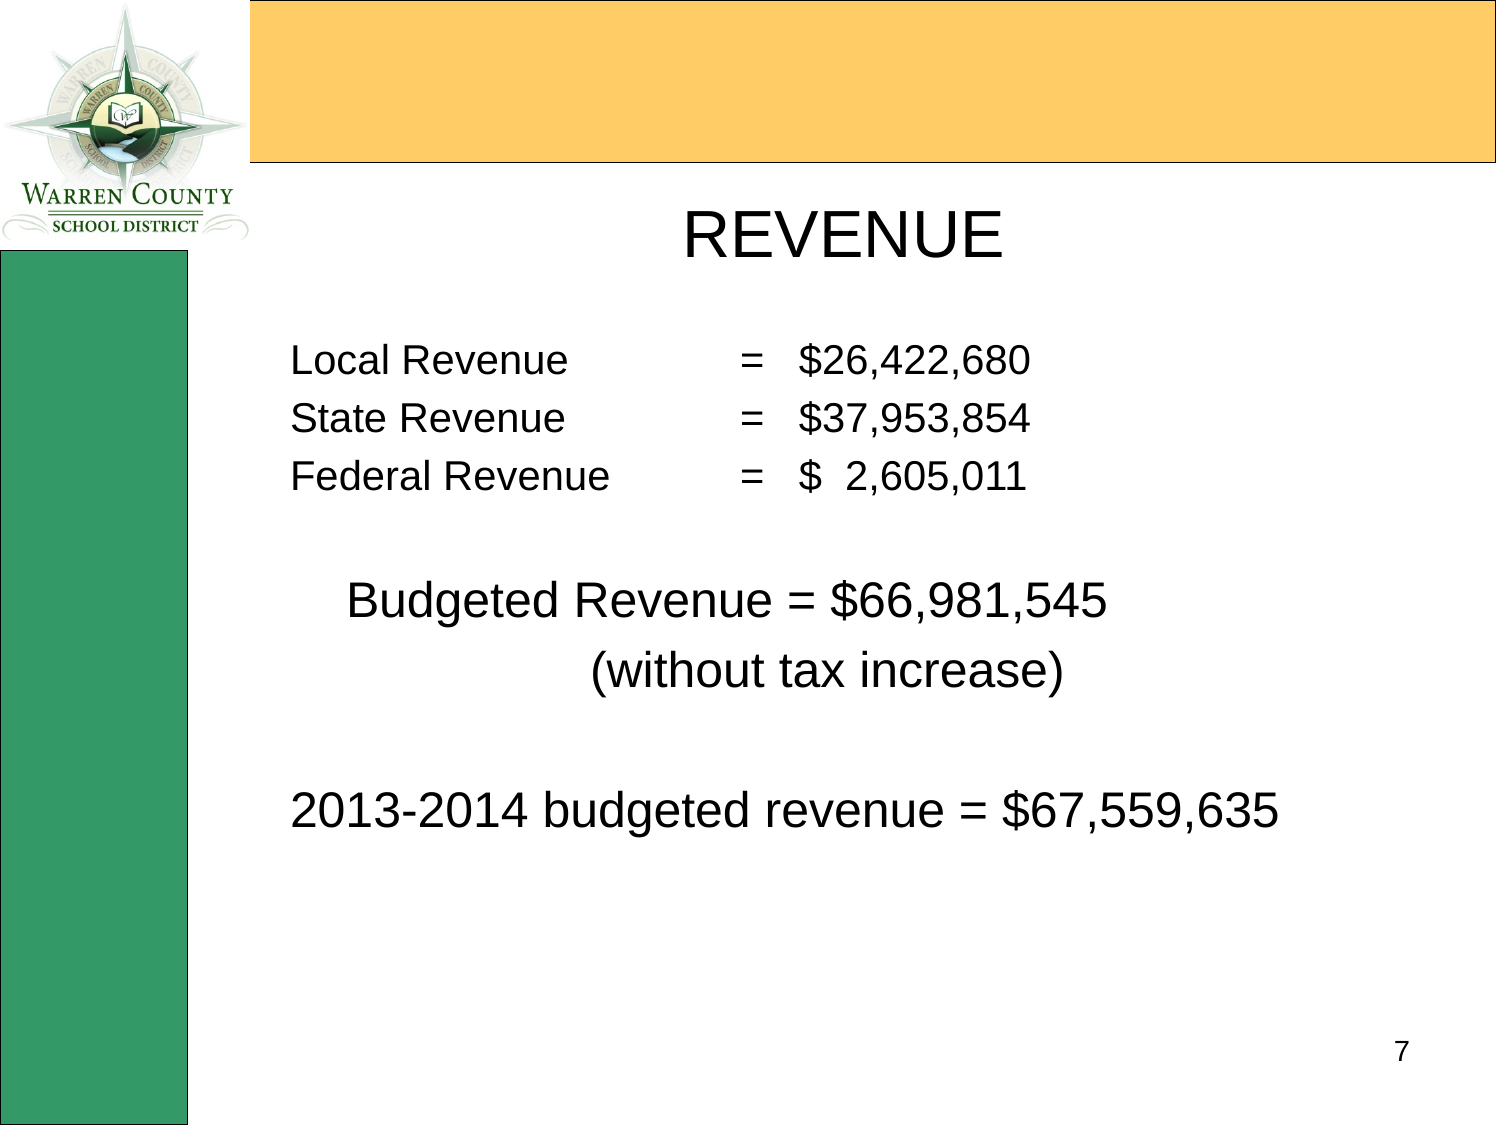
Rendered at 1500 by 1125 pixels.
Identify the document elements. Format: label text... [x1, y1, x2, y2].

list Local Revenue = $26,422,680 State Revenue = $37,953,854 Federal Revenue = $ 2,605,011 Budgeted Revenue = $66,981,545 (without tax increase) 2013-2014 budgeted revenue = $67,559,635 [274, 324, 1413, 1001]
text_box [0, 259, 188, 1125]
slide_number 7 [1074, 1024, 1425, 1103]
picture [0, 0, 251, 251]
text_box [251, 0, 1496, 163]
title REVENUE [262, 187, 1426, 276]
